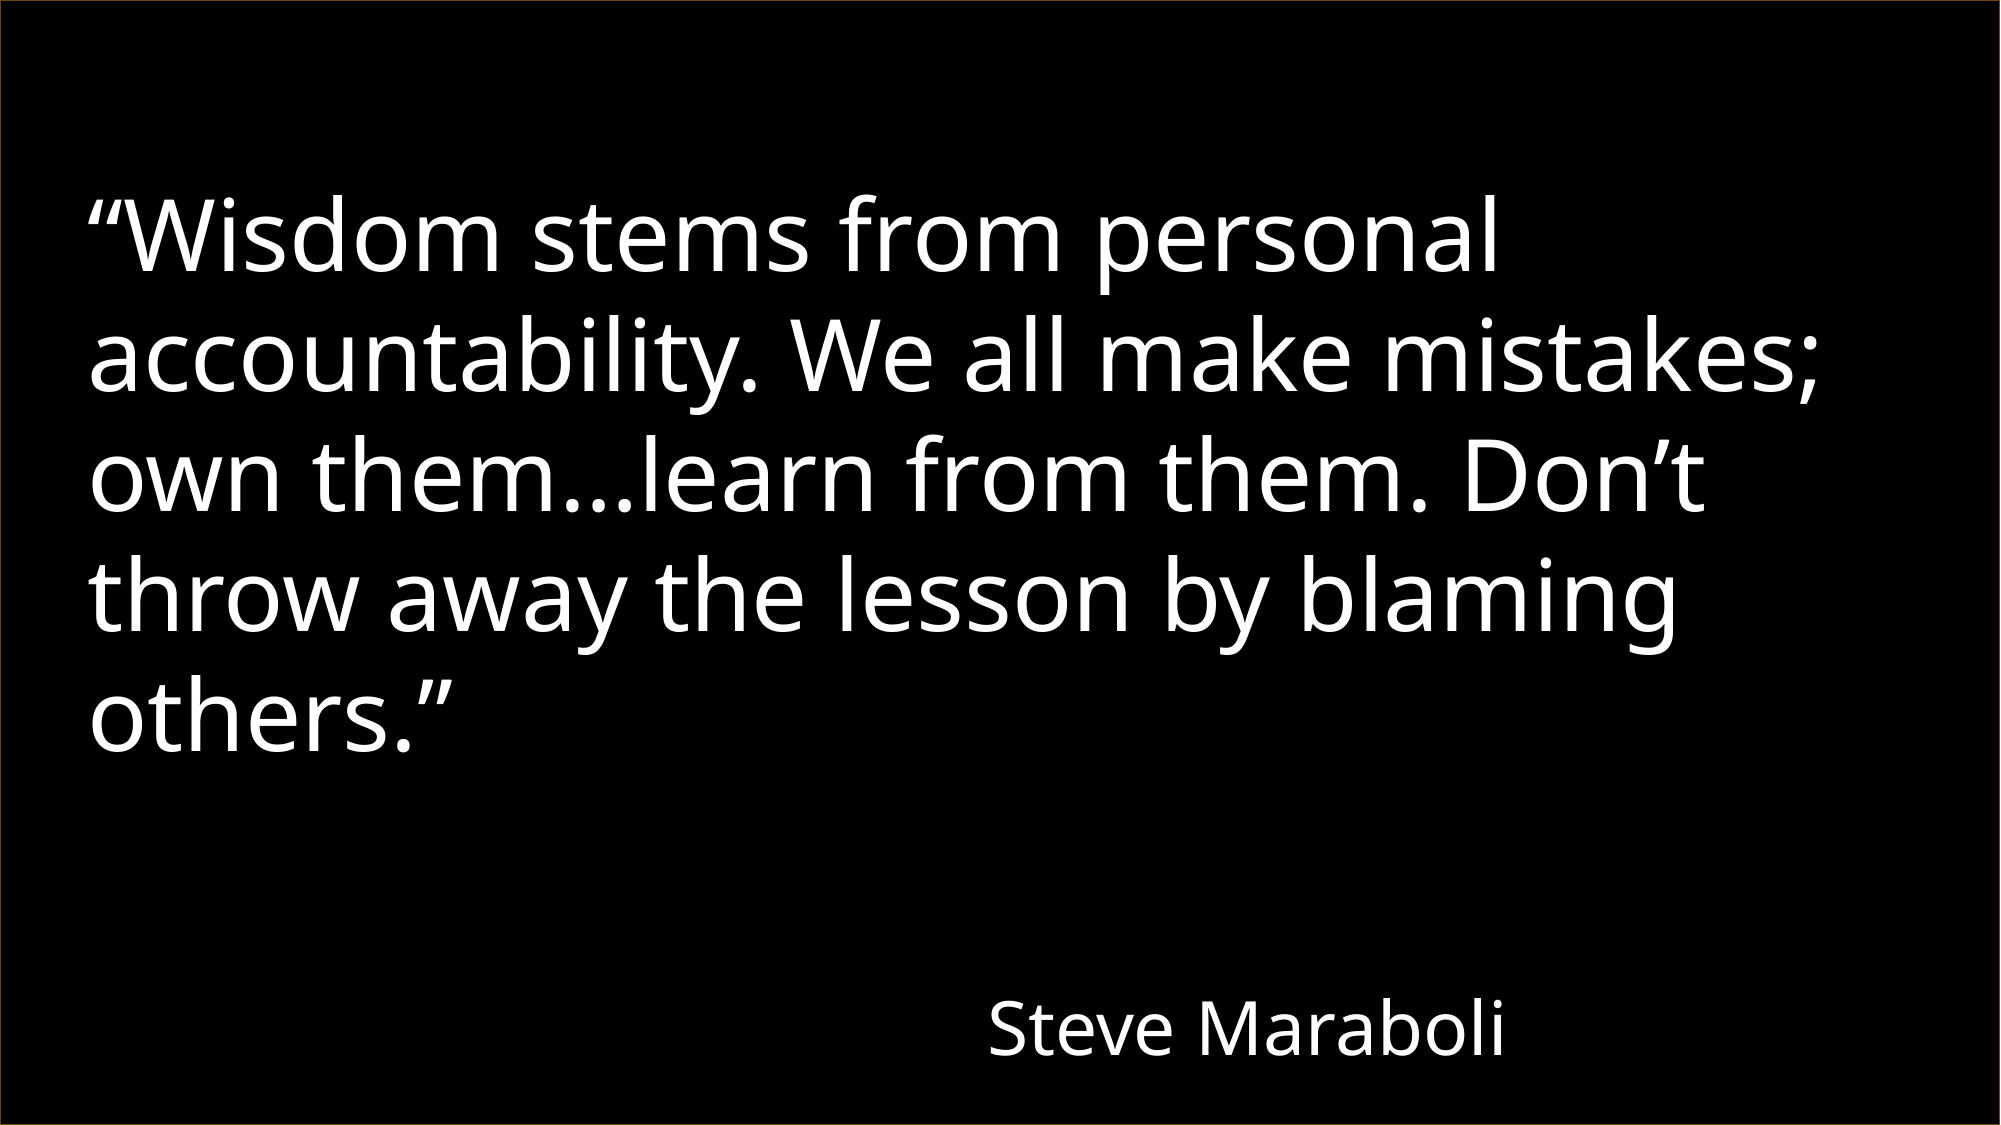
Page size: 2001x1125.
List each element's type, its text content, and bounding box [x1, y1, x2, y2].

text_box [0, 0, 2000, 1125]
text_box “Wisdom stems from personal accountability. We all make mistakes; own them…learn from them. Don’t throw away the lesson by blaming others.” Steve Maraboli [72, 163, 1928, 1079]
